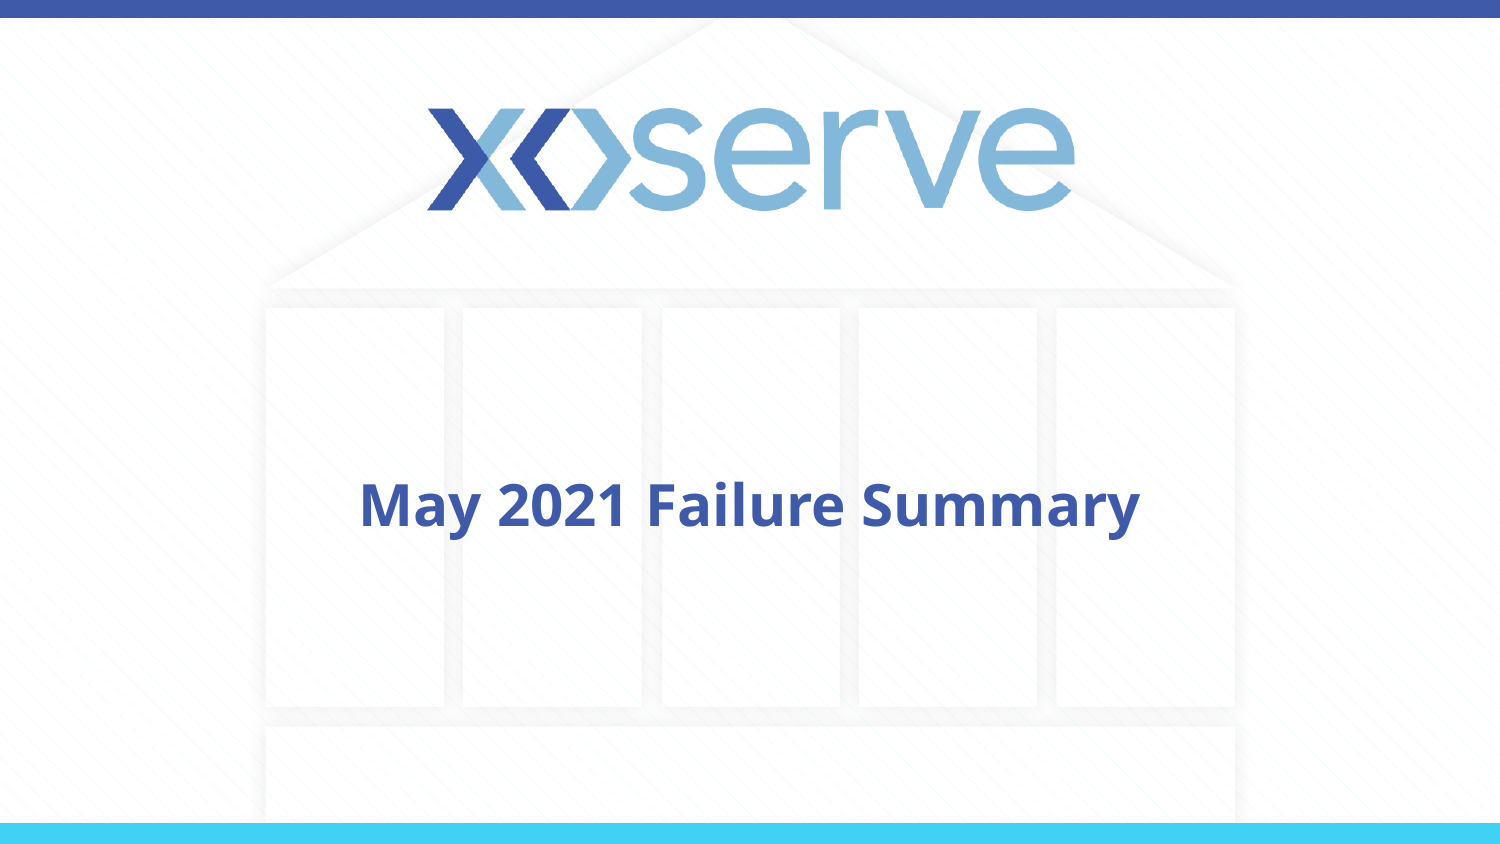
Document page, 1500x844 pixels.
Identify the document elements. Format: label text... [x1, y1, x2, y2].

title May 2021 Failure Summary [112, 412, 1388, 594]
picture [0, 0, 1500, 844]
